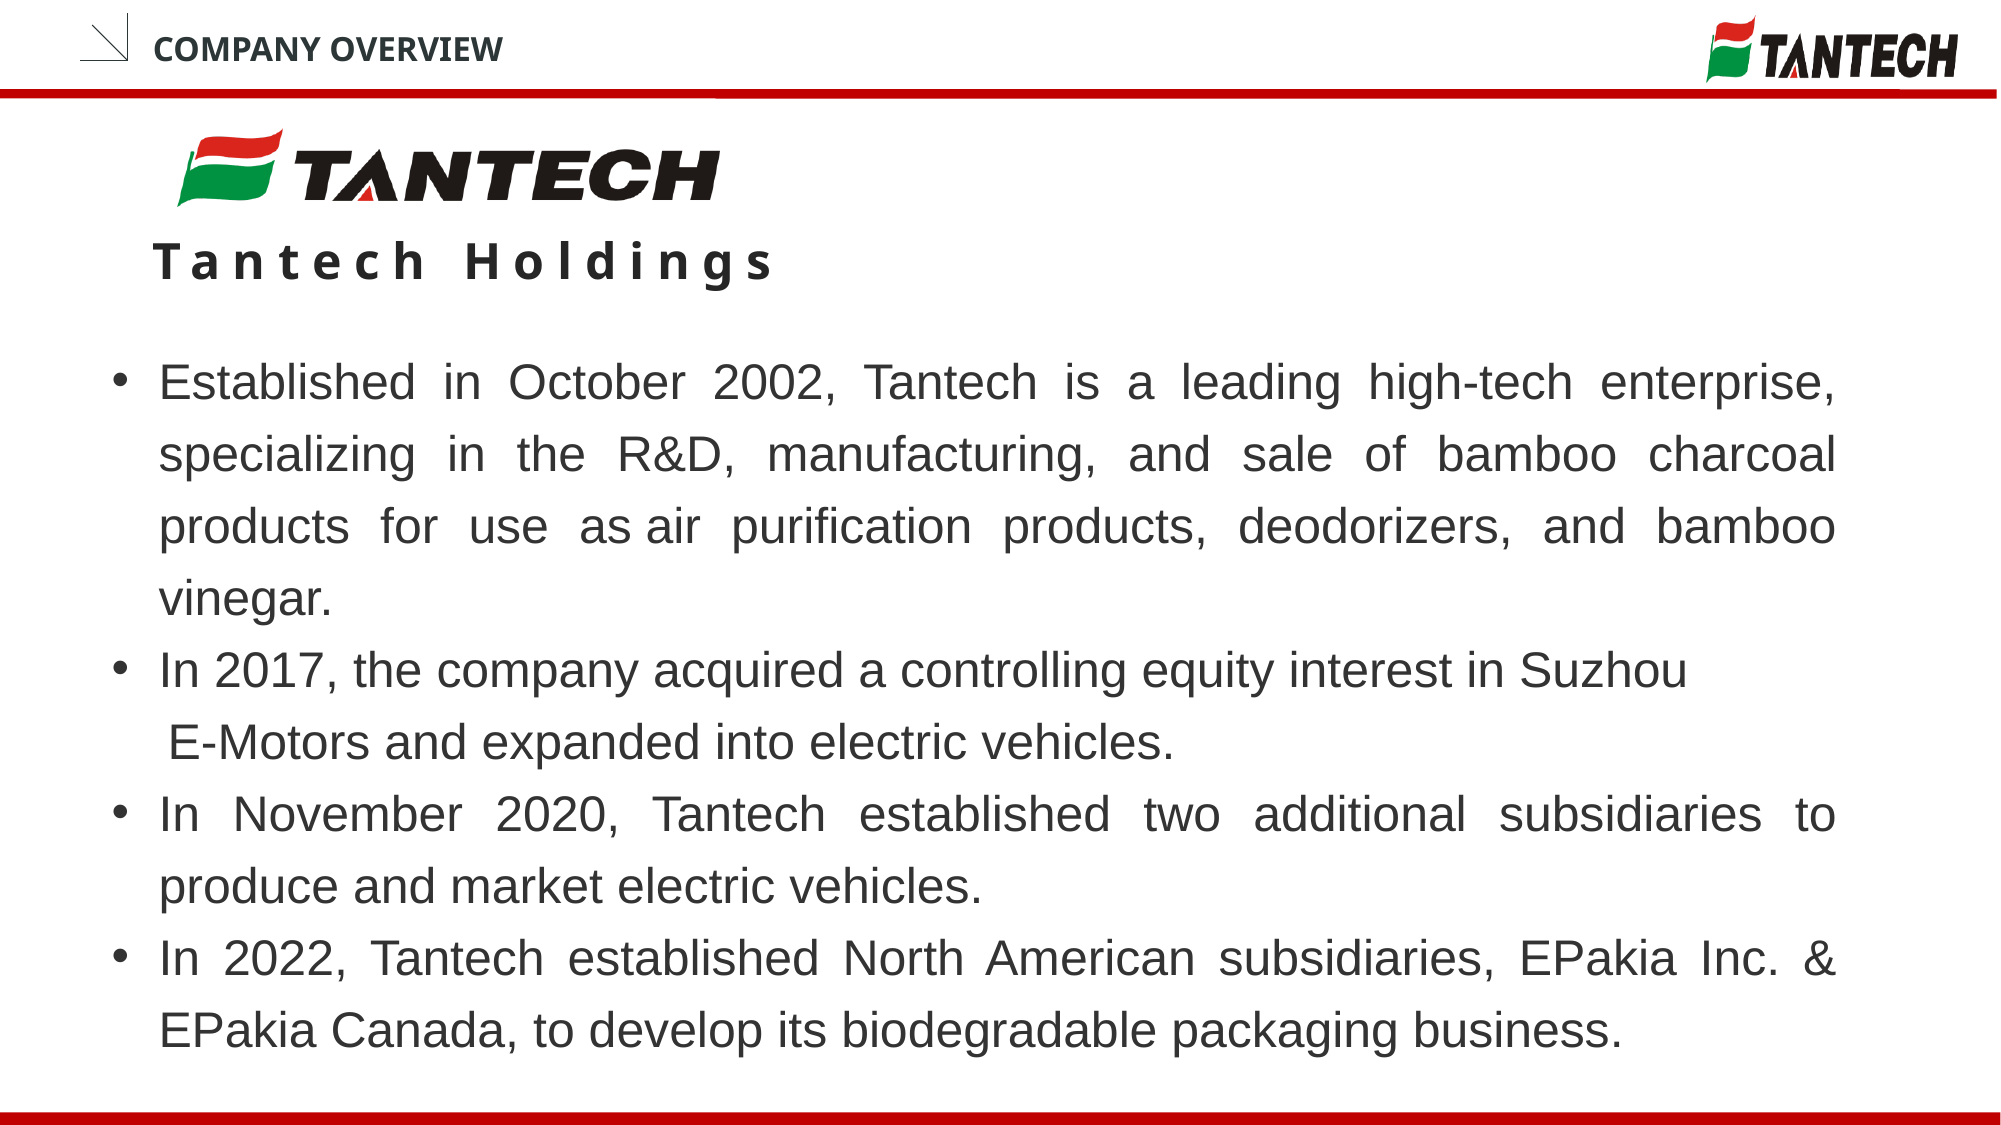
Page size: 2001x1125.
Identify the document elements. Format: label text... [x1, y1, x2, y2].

text_box Established in October 2002, Tantech is a leading high-tech enterprise, specializing in the R&D, manufacturing, and sale of bamboo charcoal products for use as air purification products, deodorizers, and bamboo vinegar. In 2017, the company acquired a controlling equity interest in Suzhou E-Motors and expanded into electric vehicles. In November 2020, Tantech established two additional subsidiaries to produce and market electric vehicles. In 2022, Tantech established North American subsidiaries, EPakia Inc. & EPakia Canada, to develop its biodegradable packaging business. [96, 330, 1853, 1084]
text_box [137, 128, 825, 299]
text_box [0, 13, 1997, 94]
text_box [0, 1112, 2001, 1125]
